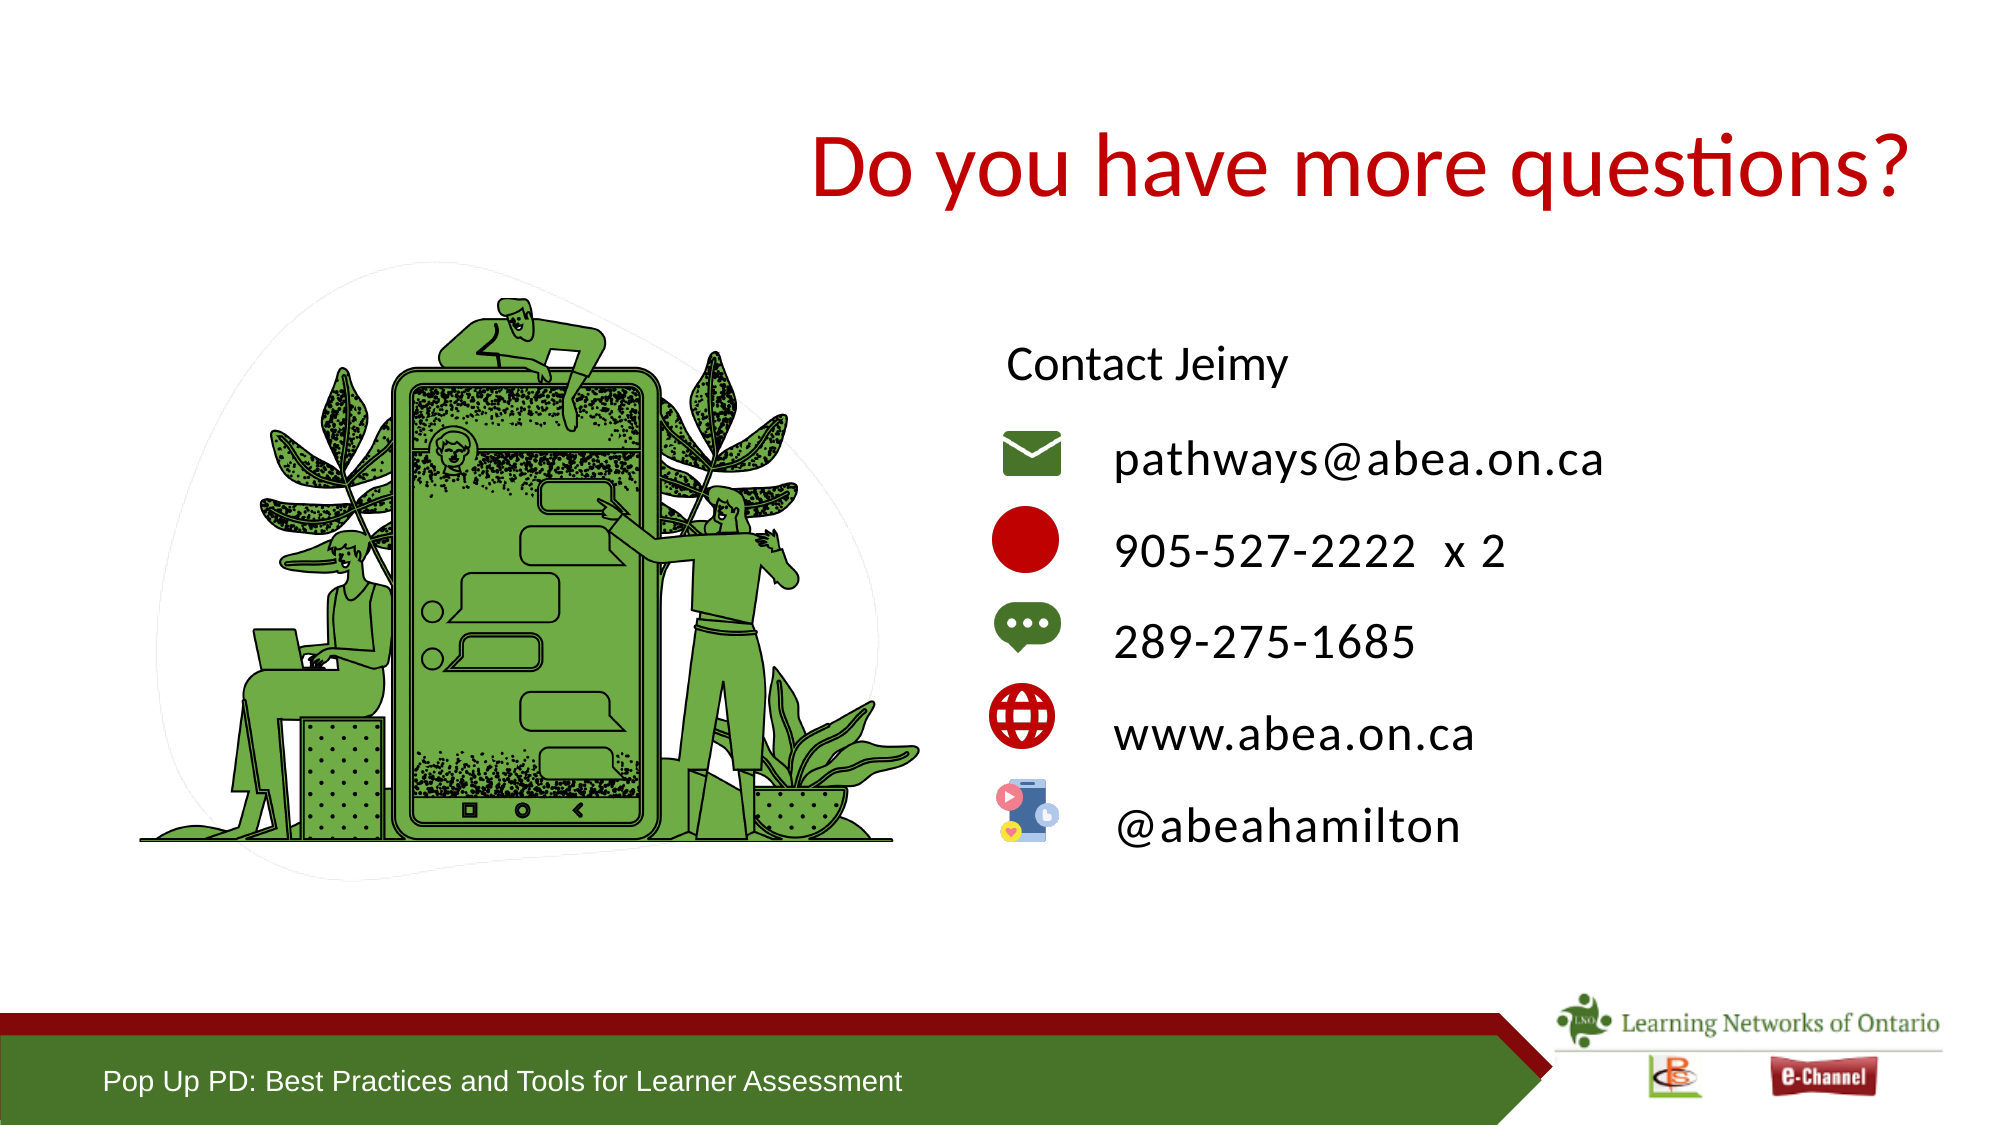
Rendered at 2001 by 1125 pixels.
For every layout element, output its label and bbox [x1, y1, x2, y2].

picture [139, 243, 819, 948]
picture [1488, 988, 1962, 1104]
text_box [810, 88, 2000, 844]
